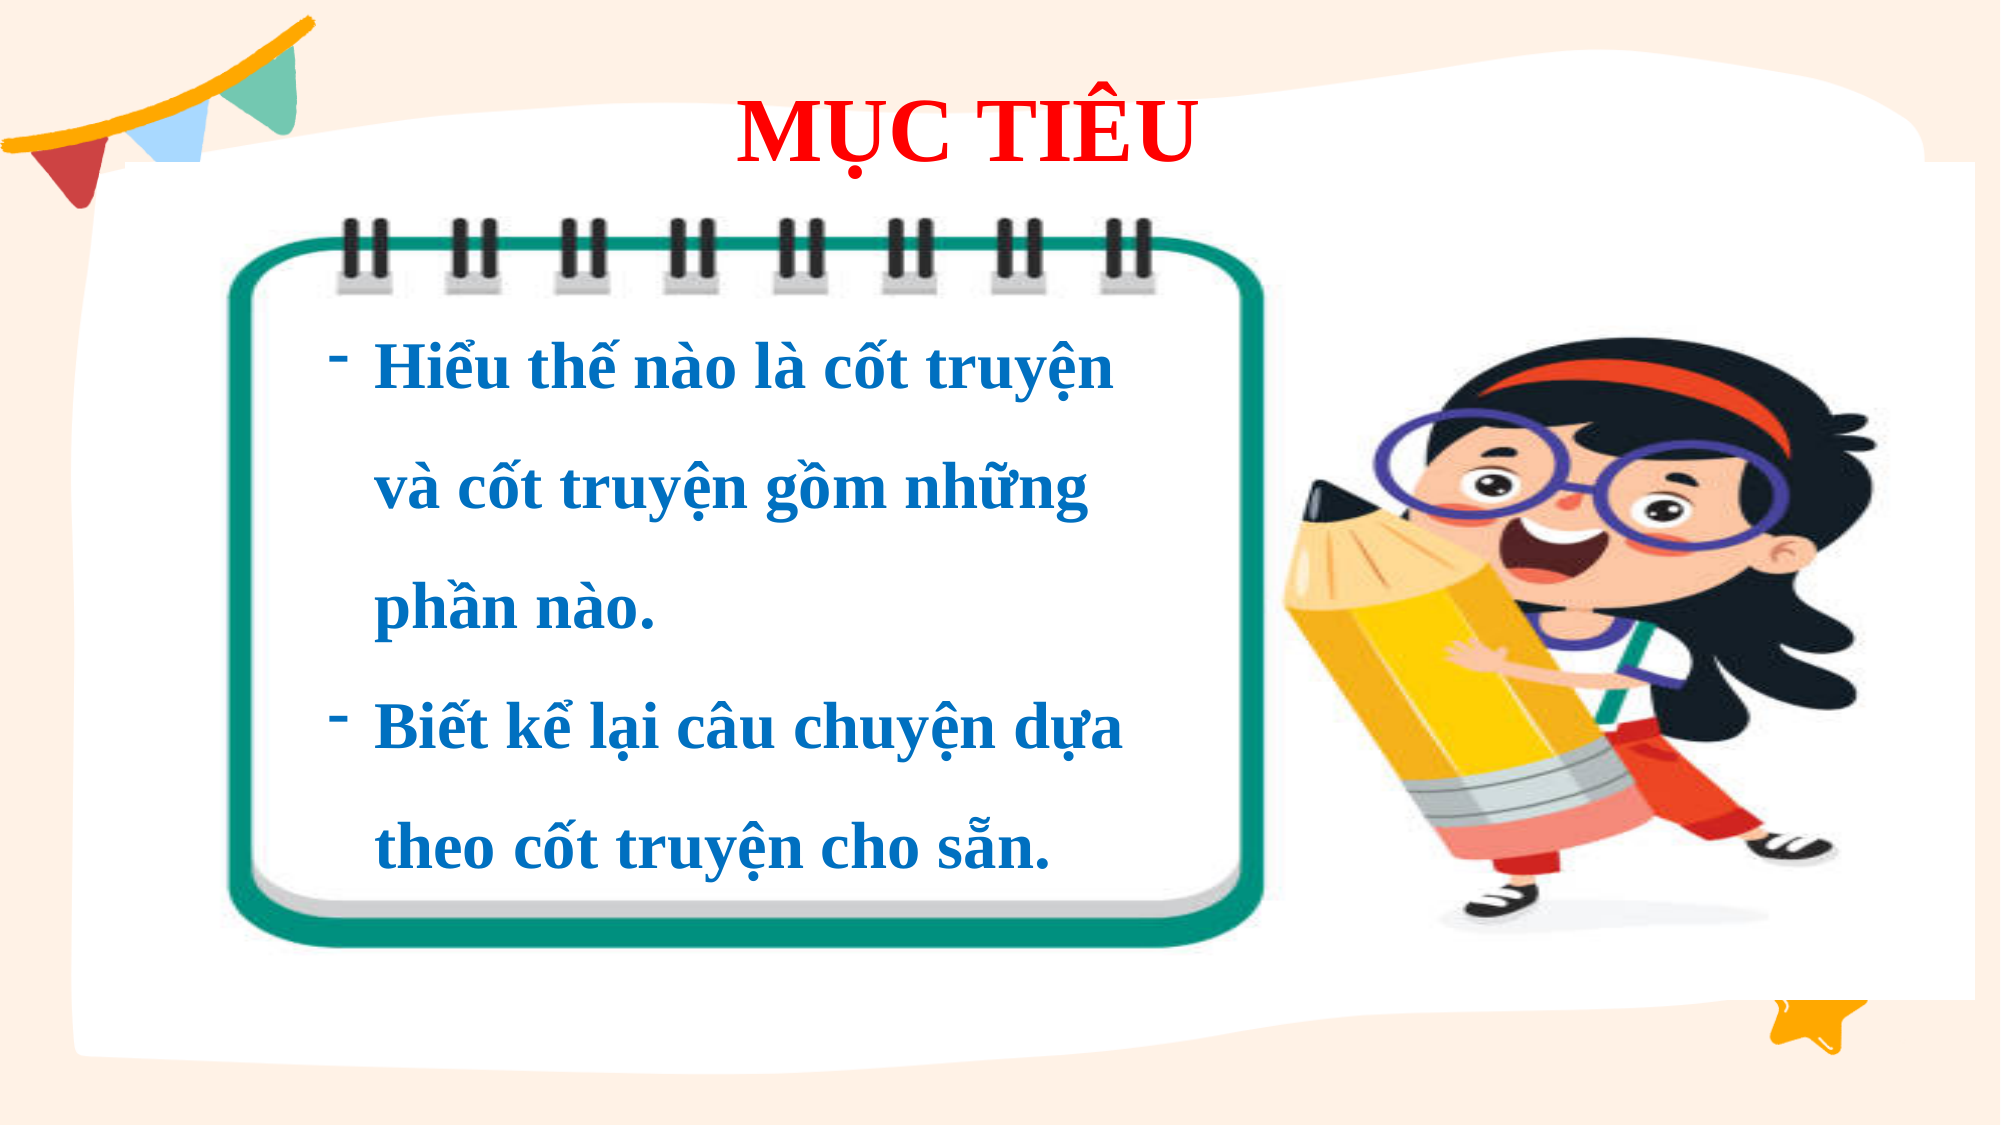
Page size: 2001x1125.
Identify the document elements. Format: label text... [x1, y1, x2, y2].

text_box MỤC TIÊU [720, 61, 1216, 162]
picture [0, 0, 2001, 1125]
